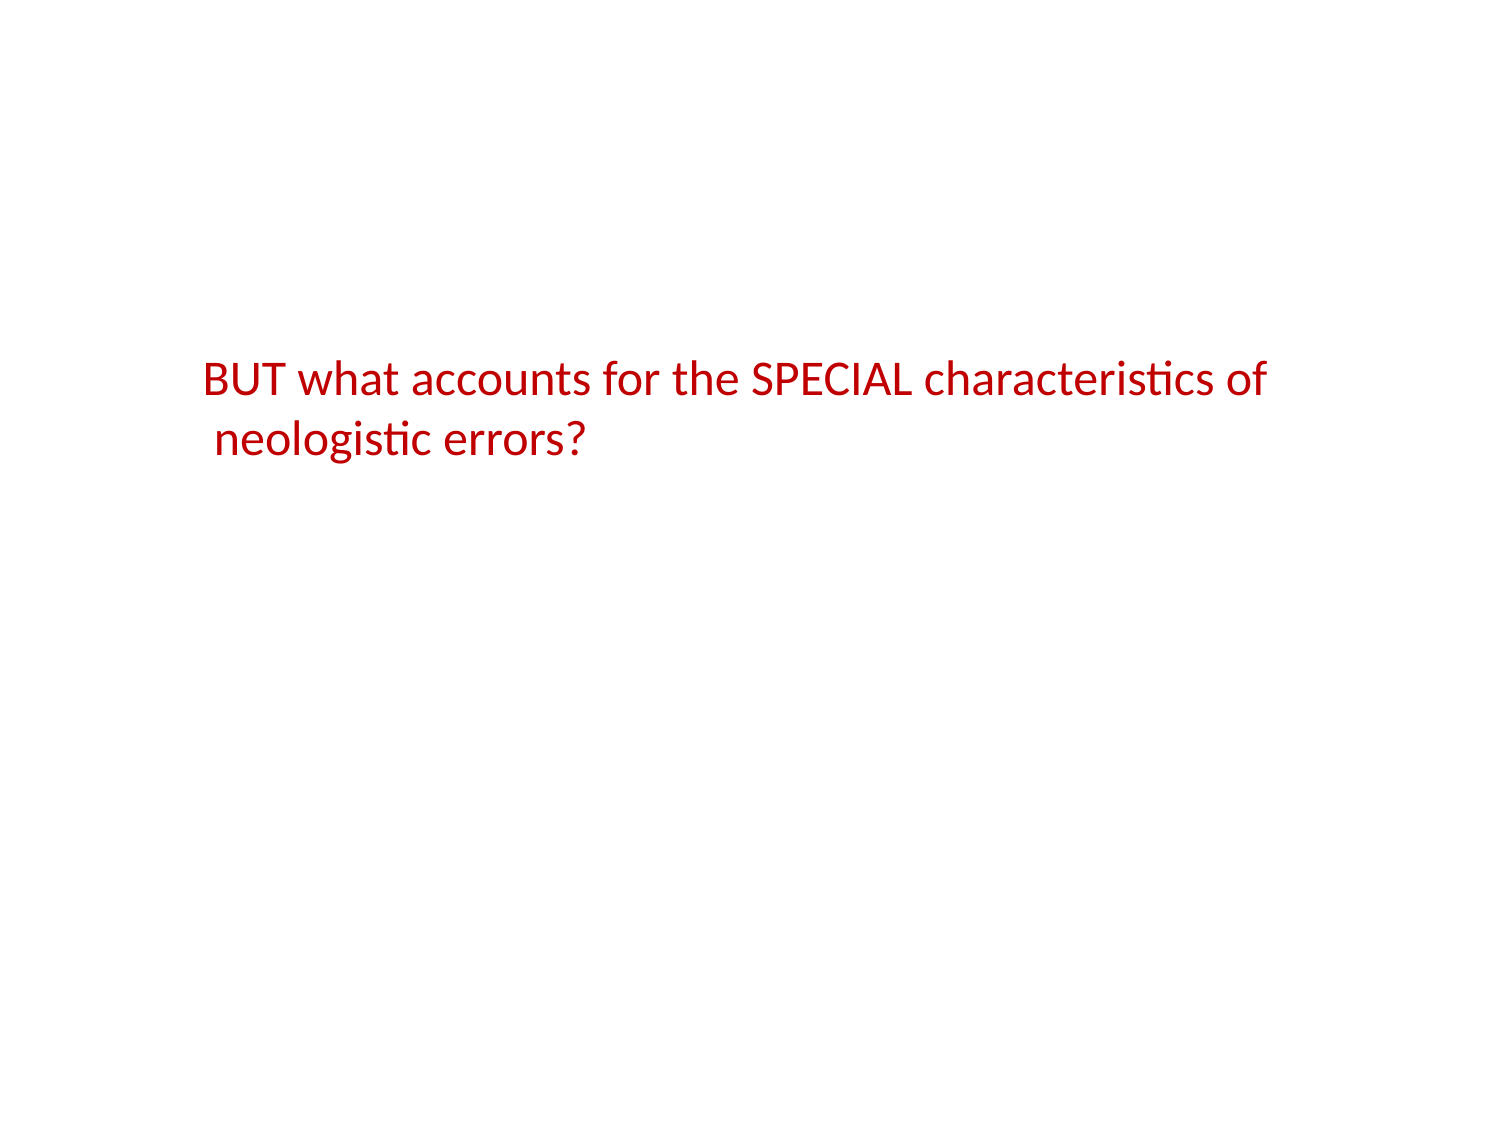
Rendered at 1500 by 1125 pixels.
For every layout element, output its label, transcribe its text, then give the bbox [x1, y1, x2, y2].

text_box BUT what accounts for the SPECIAL characteristics of neologistic errors? [187, 338, 1283, 473]
